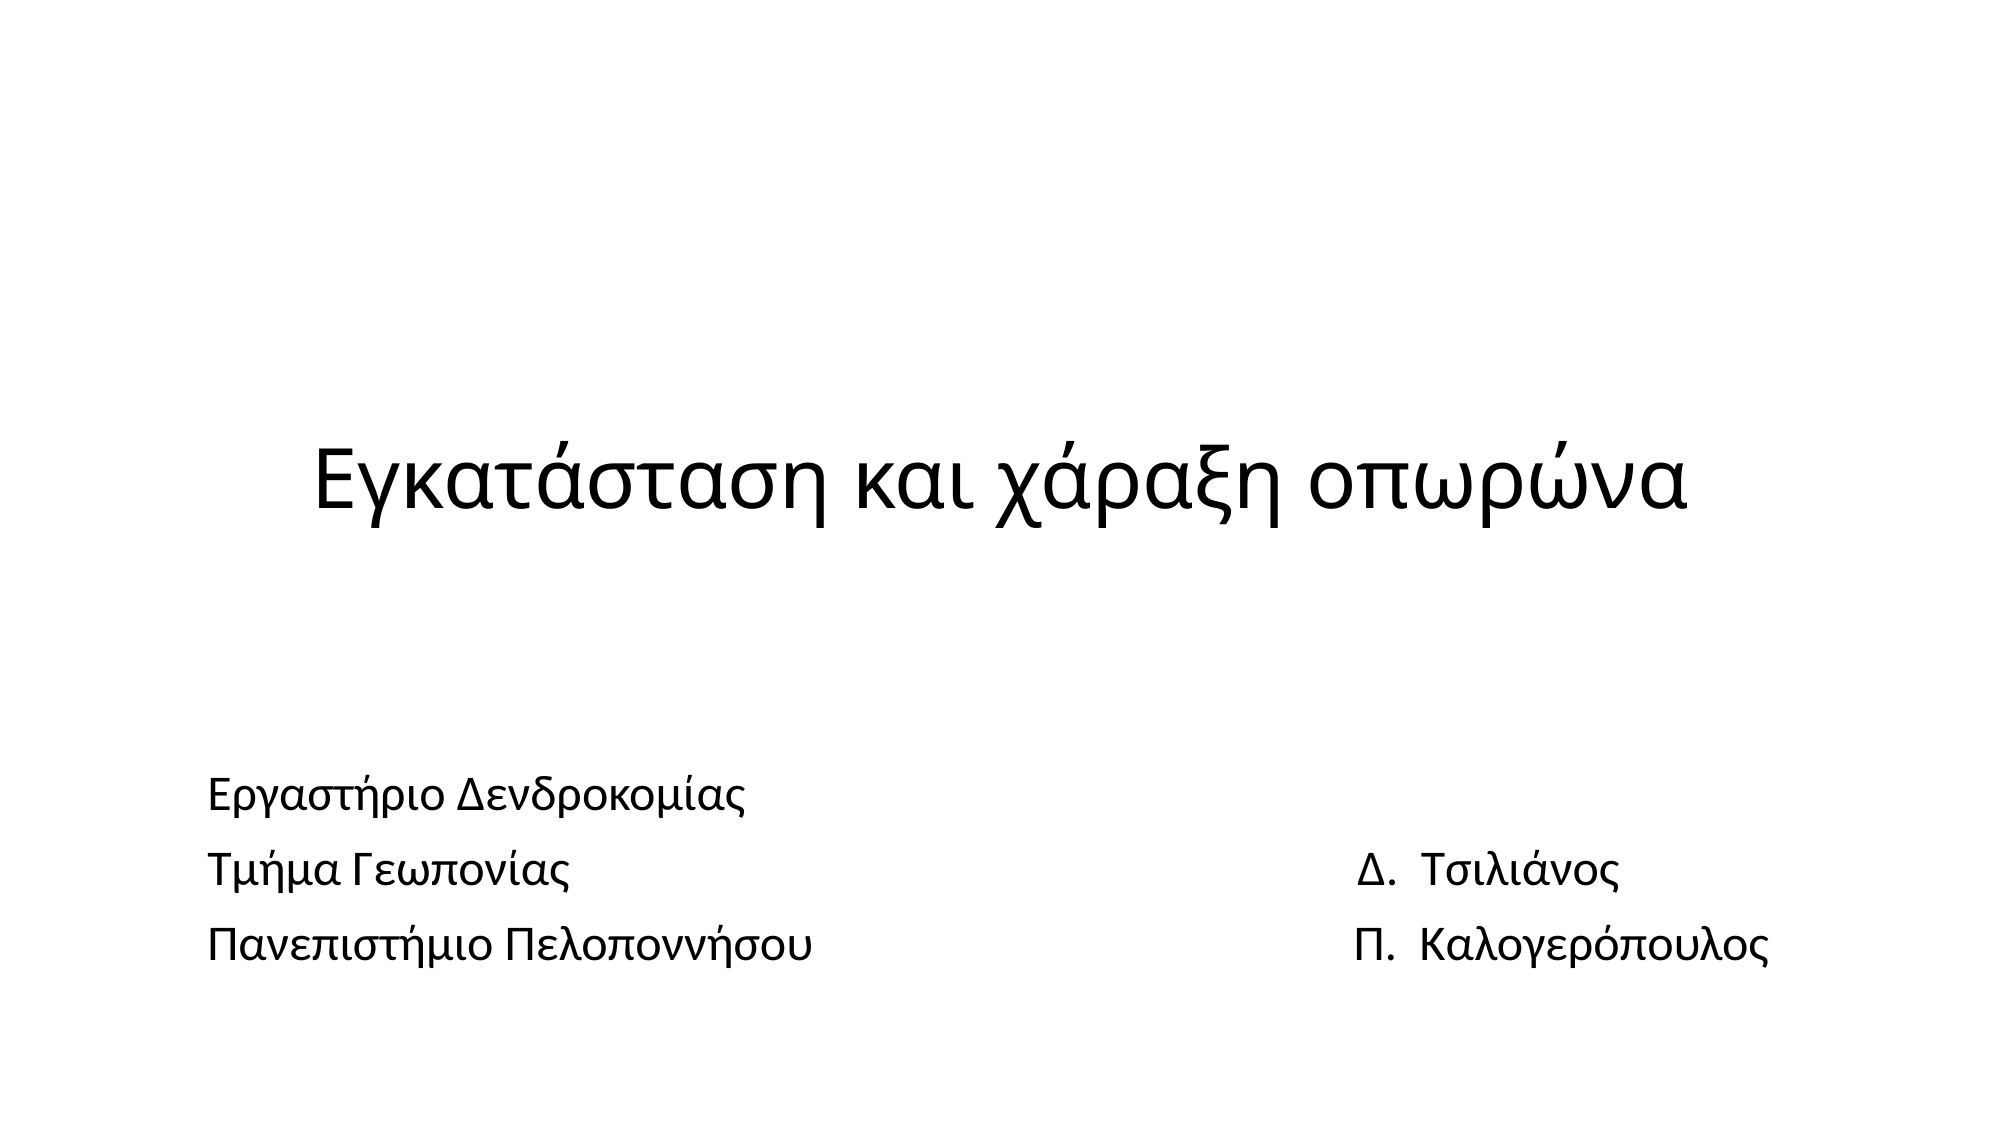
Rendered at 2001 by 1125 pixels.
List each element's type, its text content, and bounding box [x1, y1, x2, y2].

title Εγκατάσταση και χάραξη οπωρώνα [249, 184, 1750, 535]
subtitle Εργαστήριο Δενδροκομίας Τμήμα Γεωπονίας Δ. Τσιλιάνος Πανεπιστήμιο Πελοποννήσου Π. Καλογερόπουλος [192, 759, 1810, 1002]
